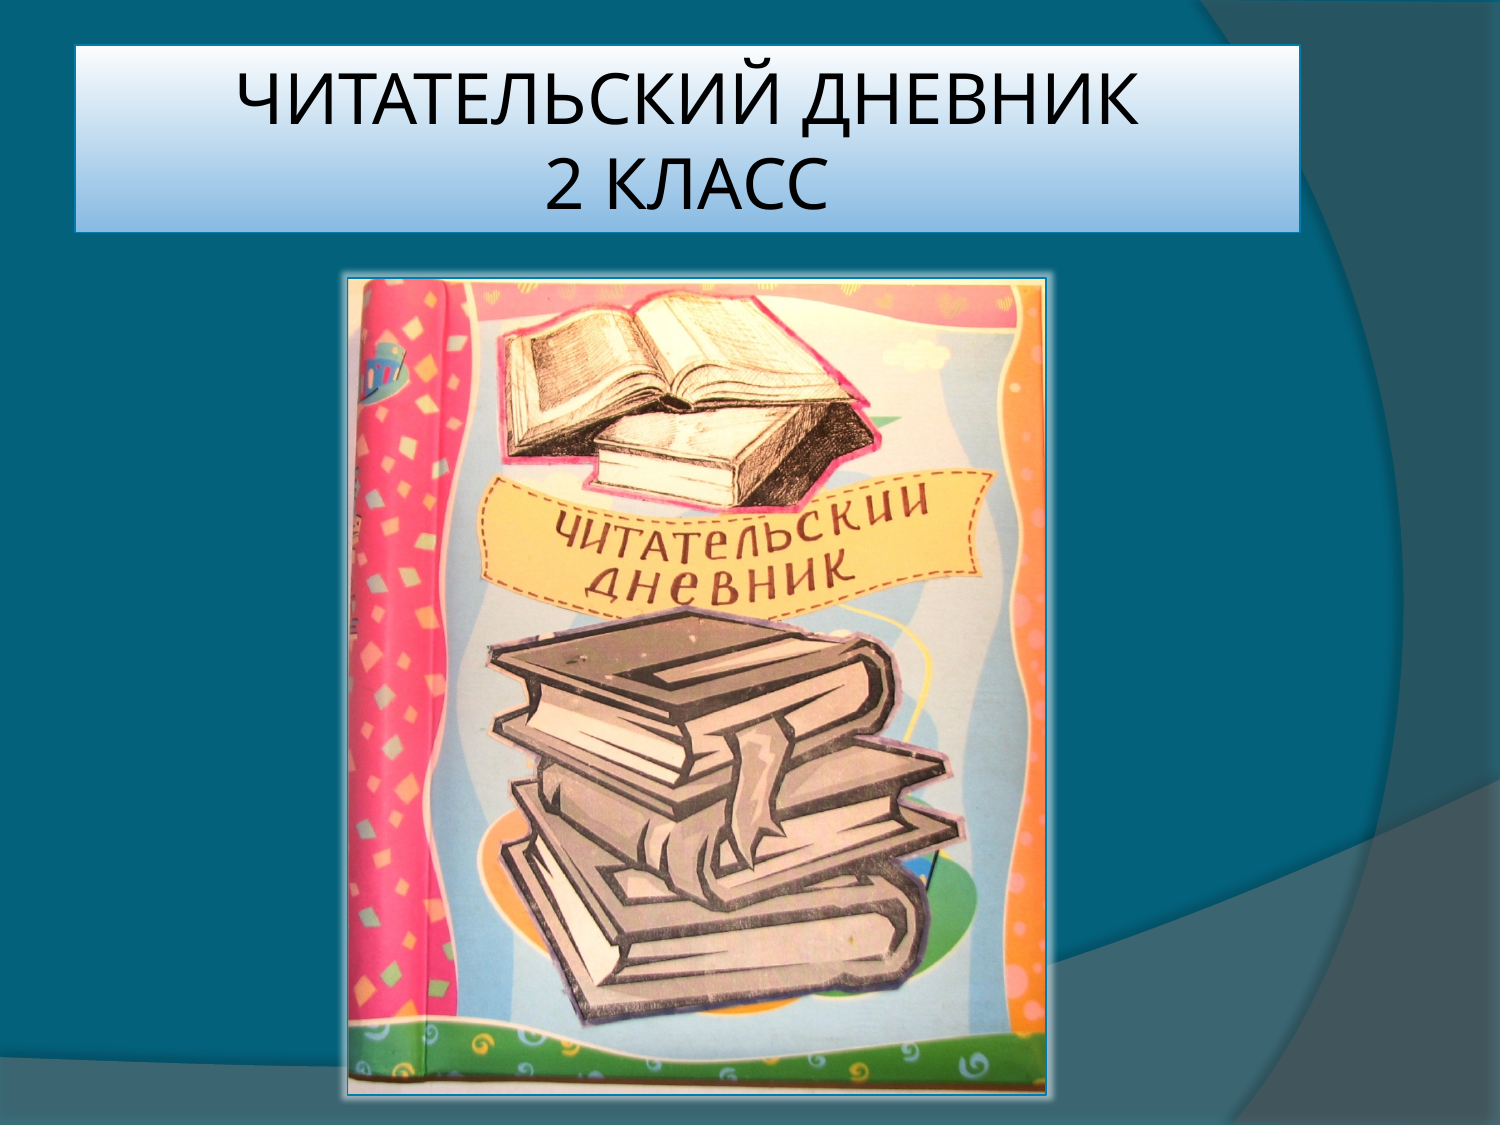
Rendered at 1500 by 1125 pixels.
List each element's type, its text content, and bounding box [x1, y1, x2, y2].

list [348, 278, 1046, 1095]
title ЧИТАТЕЛЬСКИЙ ДНЕВНИК 2 КЛАСС [74, 44, 1301, 233]
